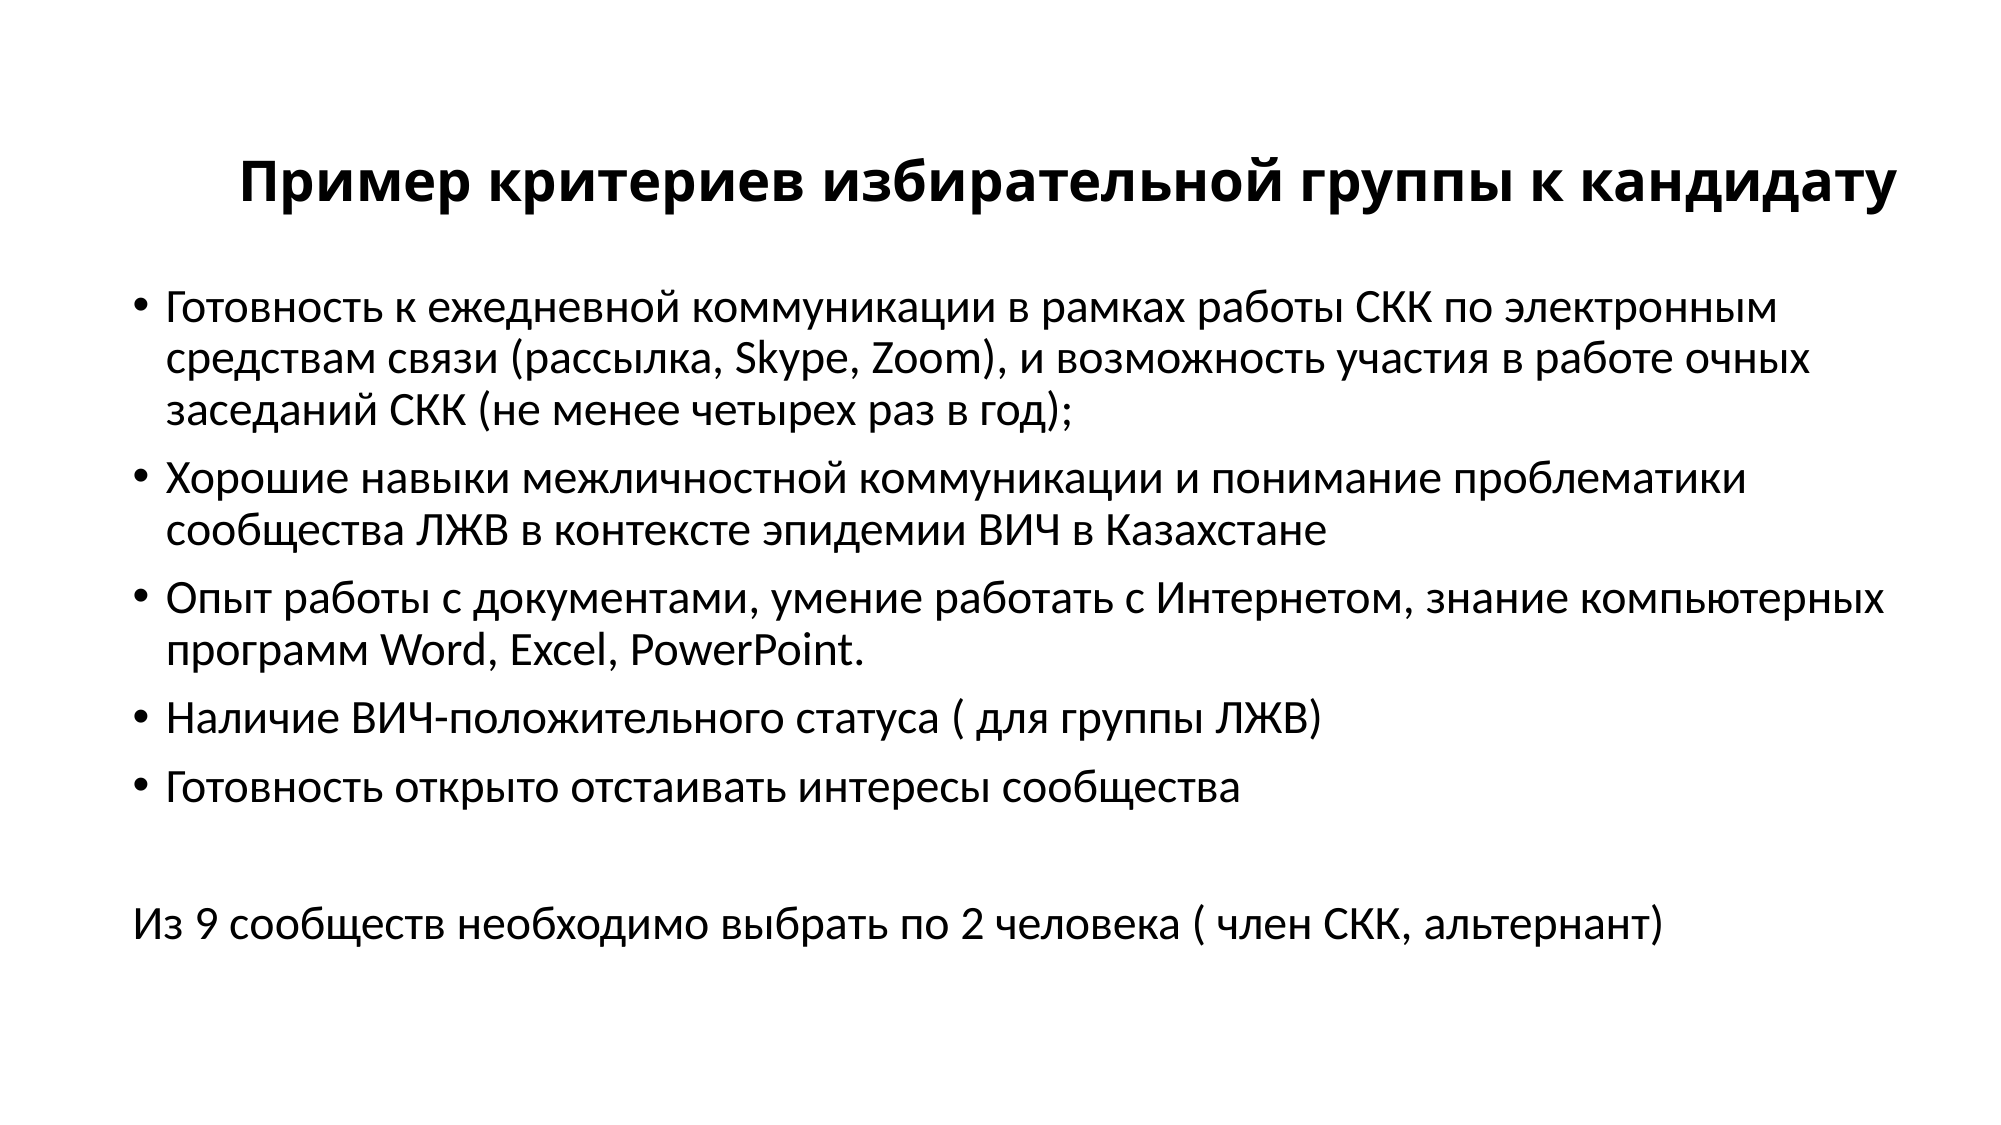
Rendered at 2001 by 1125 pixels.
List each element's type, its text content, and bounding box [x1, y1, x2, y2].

title Пример критериев избирательной группы к кандидату [223, 120, 1929, 247]
list Готовность к ежедневной коммуникации в рамках работы СКК по электронным средствам связи (рассылка, Skype, Zoom), и возможность участия в работе очных заседаний СКК (не менее четырех раз в год); Хорошие навыки межличностной коммуникации и понимание проблематики сообщества ЛЖВ в контексте эпидемии ВИЧ в Казахстане Опыт работы с документами, умение работать с Интернетом, знание компьютерных программ Word, Excel, PowerPoint. Наличие ВИЧ-положительного статуса ( для группы ЛЖВ) Готовность открыто отстаивать интересы сообщества Из 9 сообществ необходимо выбрать по 2 человека ( член СКК, альтернант) [117, 273, 1904, 1031]
